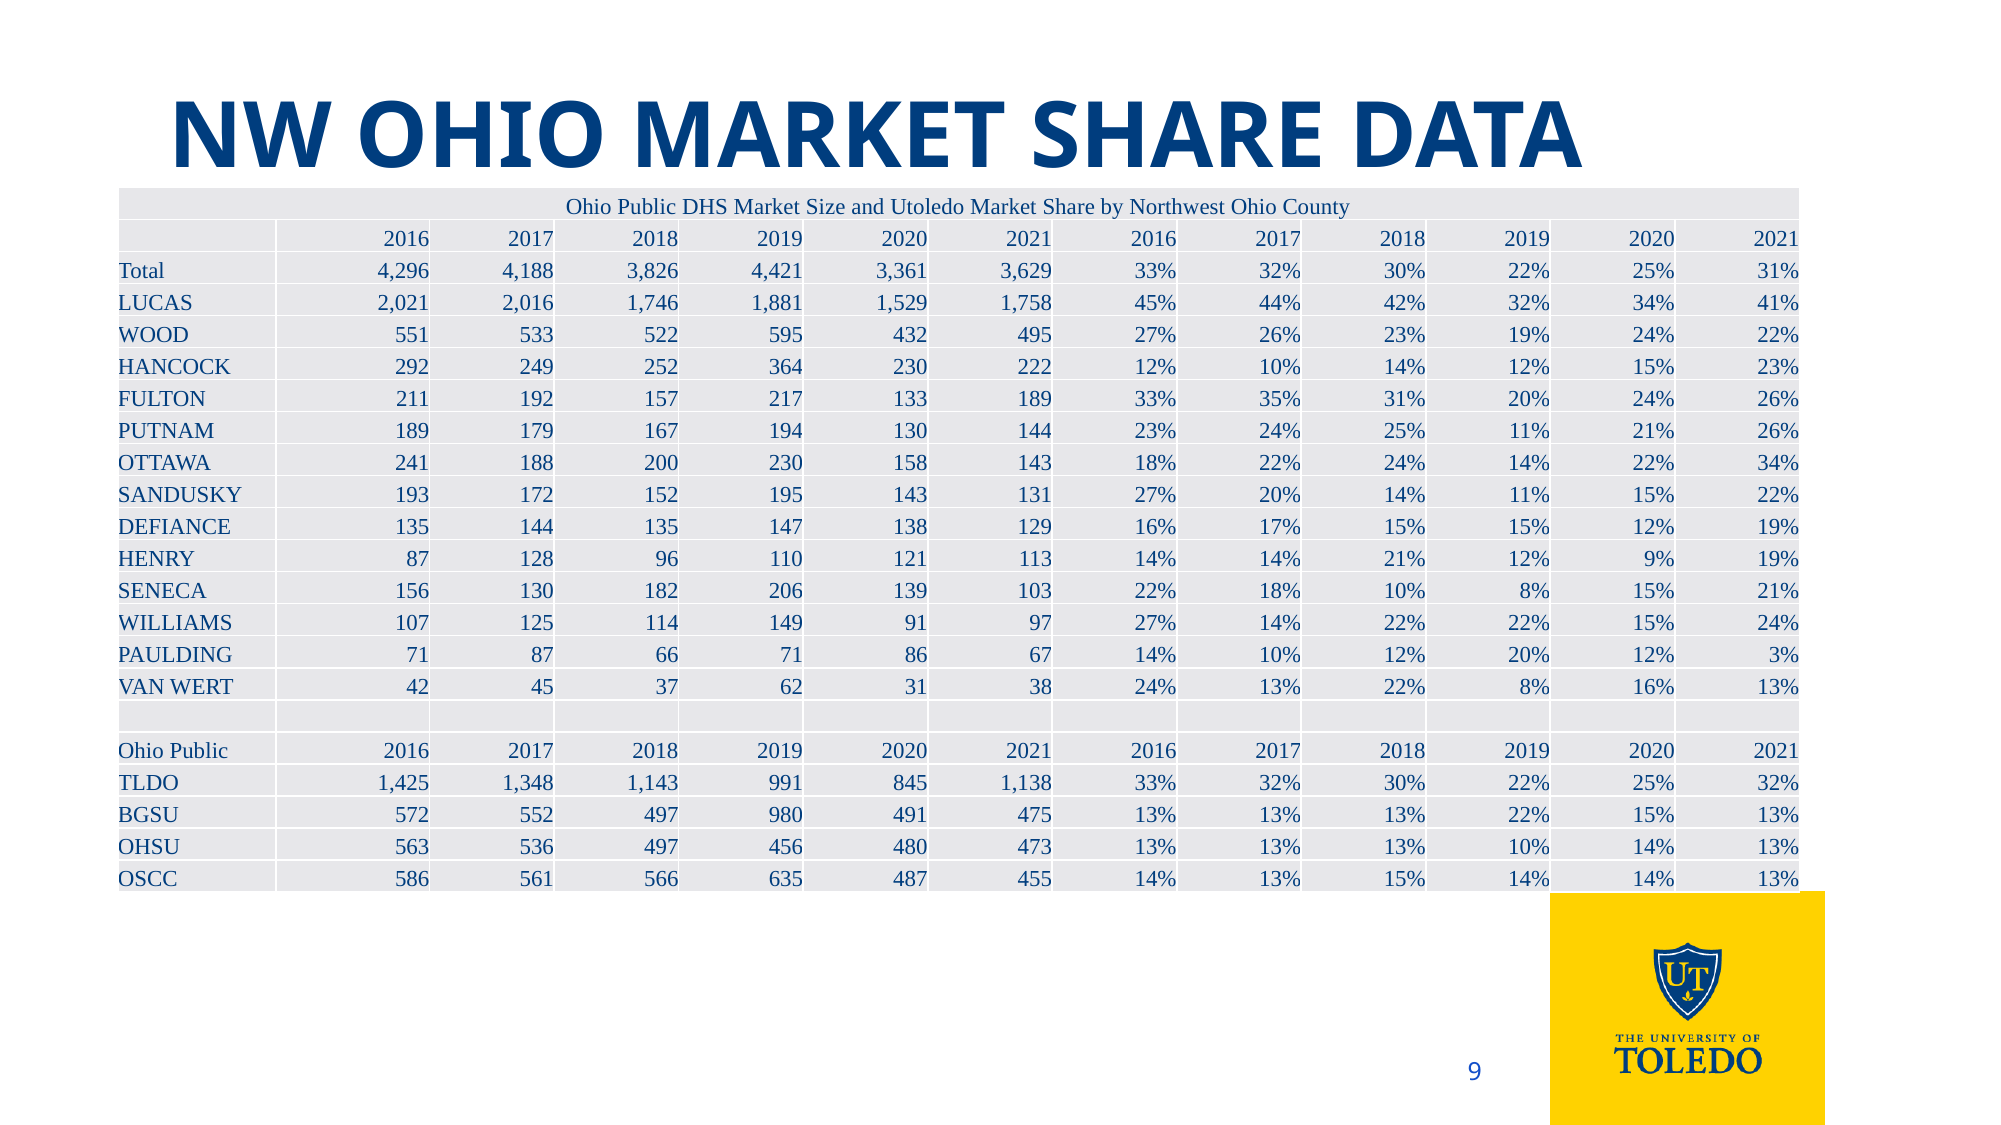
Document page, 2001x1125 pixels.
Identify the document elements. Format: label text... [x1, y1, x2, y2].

table_cell 133 [804, 380, 927, 411]
table_cell 22% [1302, 604, 1425, 635]
table_cell 14% [1053, 636, 1176, 667]
table_cell 16% [1053, 508, 1176, 539]
table_cell HANCOCK [119, 348, 275, 379]
table_cell 497 [555, 797, 678, 827]
table_cell 551 [277, 316, 429, 347]
table_cell 2019 [679, 220, 802, 251]
table_cell [1302, 701, 1425, 731]
table_cell WOOD [119, 316, 275, 347]
table_cell 24% [1551, 316, 1674, 347]
table_cell 22% [1427, 252, 1549, 283]
table_cell 10% [1178, 636, 1300, 667]
table_cell 37 [555, 669, 678, 699]
table_cell 189 [929, 380, 1051, 411]
table_cell 20% [1427, 380, 1549, 411]
table_cell [804, 701, 927, 731]
table_cell 21% [1302, 540, 1425, 571]
table_cell 10% [1178, 348, 1300, 379]
table_cell 86 [804, 636, 927, 667]
table_cell 2018 [555, 220, 678, 251]
table_cell 4,188 [430, 252, 553, 283]
table_cell 31% [1302, 380, 1425, 411]
table_cell 143 [929, 444, 1051, 475]
table_cell 138 [804, 508, 927, 539]
table_cell 107 [277, 604, 429, 635]
table_cell 1,143 [555, 765, 678, 795]
table_cell 15% [1551, 797, 1674, 827]
table_cell 15% [1551, 604, 1674, 635]
table_cell 42 [277, 669, 429, 699]
table_cell 3,826 [555, 252, 678, 283]
table_cell 200 [555, 444, 678, 475]
table_cell [277, 701, 429, 731]
table_cell 2016 [1053, 733, 1176, 763]
table_cell 15% [1302, 861, 1425, 891]
table_cell BGSU [119, 797, 275, 827]
table_cell 2018 [555, 733, 678, 763]
table_cell 991 [679, 765, 802, 795]
table_cell 595 [679, 316, 802, 347]
table_cell 12% [1551, 636, 1674, 667]
table_cell 24% [1676, 604, 1799, 635]
table_cell 18% [1053, 444, 1176, 475]
table_cell 1,881 [679, 284, 802, 315]
table_cell 2,021 [277, 284, 429, 315]
table_cell OSCC [119, 861, 275, 891]
table_cell 206 [679, 572, 802, 603]
table_cell 114 [555, 604, 678, 635]
table_cell [679, 701, 802, 731]
table_cell 125 [430, 604, 553, 635]
table_cell 586 [277, 861, 429, 891]
table_cell 230 [804, 348, 927, 379]
table_cell VAN WERT [119, 669, 275, 699]
table_cell 13% [1676, 829, 1799, 859]
table_cell 2017 [430, 220, 553, 251]
table_cell 211 [277, 380, 429, 411]
title Nw ohio Market Share data [168, 69, 1825, 188]
table_cell 23% [1676, 348, 1799, 379]
table_cell 8% [1427, 669, 1549, 699]
table_cell 193 [277, 476, 429, 507]
table_cell 572 [277, 797, 429, 827]
table_cell 22% [1676, 476, 1799, 507]
table_cell Total [119, 252, 275, 283]
table_cell 25% [1551, 252, 1674, 283]
table_cell 38 [929, 669, 1051, 699]
table_cell 552 [430, 797, 553, 827]
table_cell 18% [1178, 572, 1300, 603]
table_cell 10% [1427, 829, 1549, 859]
table_cell 71 [277, 636, 429, 667]
table_cell [929, 701, 1051, 731]
table_cell 12% [1551, 508, 1674, 539]
table_cell 19% [1676, 540, 1799, 571]
table_cell 45 [430, 669, 553, 699]
table_cell 230 [679, 444, 802, 475]
table_cell 44% [1178, 284, 1300, 315]
table_cell 241 [277, 444, 429, 475]
table_cell 2017 [1178, 733, 1300, 763]
table_cell 473 [929, 829, 1051, 859]
table_cell 2016 [1053, 220, 1176, 251]
table_cell 2019 [1427, 733, 1549, 763]
table_cell 497 [555, 829, 678, 859]
table_cell 22% [1427, 797, 1549, 827]
table_cell 33% [1053, 380, 1176, 411]
table_cell 33% [1053, 765, 1176, 795]
table_cell 3,361 [804, 252, 927, 283]
table_cell 292 [277, 348, 429, 379]
table_cell 192 [430, 380, 553, 411]
table_cell 42% [1302, 284, 1425, 315]
table_cell [119, 701, 275, 731]
table_cell 144 [430, 508, 553, 539]
table_cell 188 [430, 444, 553, 475]
table_cell [1551, 701, 1674, 731]
table_cell 455 [929, 861, 1051, 891]
table_cell 22% [1302, 669, 1425, 699]
table_cell 96 [555, 540, 678, 571]
table_header Ohio Public DHS Market Size and Utoledo Market Share by Northwest Ohio County [119, 188, 1799, 219]
table_cell 15% [1551, 348, 1674, 379]
table_cell 26% [1178, 316, 1300, 347]
table_cell 87 [277, 540, 429, 571]
table_cell 131 [929, 476, 1051, 507]
table_cell 13% [1676, 797, 1799, 827]
table_cell 12% [1427, 540, 1549, 571]
table_cell 121 [804, 540, 927, 571]
table_cell 32% [1178, 765, 1300, 795]
table_cell 13% [1302, 829, 1425, 859]
table_cell 495 [929, 316, 1051, 347]
table_cell 20% [1427, 636, 1549, 667]
table_cell SENECA [119, 572, 275, 603]
table_cell 249 [430, 348, 553, 379]
table_cell 9% [1551, 540, 1674, 571]
table_cell 195 [679, 476, 802, 507]
table_cell 45% [1053, 284, 1176, 315]
table_cell 14% [1551, 861, 1674, 891]
table_cell 217 [679, 380, 802, 411]
table_cell 26% [1676, 380, 1799, 411]
table_cell 87 [430, 636, 553, 667]
table_cell 143 [804, 476, 927, 507]
table_cell 67 [929, 636, 1051, 667]
table_cell 158 [804, 444, 927, 475]
table_cell 13% [1053, 829, 1176, 859]
table_cell 31% [1676, 252, 1799, 283]
table_cell 1,746 [555, 284, 678, 315]
table_cell 2019 [679, 733, 802, 763]
table_cell 14% [1551, 829, 1674, 859]
table_cell 4,296 [277, 252, 429, 283]
table_cell 179 [430, 412, 553, 443]
table_cell 16% [1551, 669, 1674, 699]
table_cell 110 [679, 540, 802, 571]
table_cell [1676, 701, 1799, 731]
table_cell SANDUSKY [119, 476, 275, 507]
table_cell 487 [804, 861, 927, 891]
table_cell 13% [1178, 797, 1300, 827]
table_cell 635 [679, 861, 802, 891]
table_cell 13% [1053, 797, 1176, 827]
table_cell 480 [804, 829, 927, 859]
table_cell 156 [277, 572, 429, 603]
table_cell 3,629 [929, 252, 1051, 283]
table_cell 2019 [1427, 220, 1549, 251]
table_cell 491 [804, 797, 927, 827]
table_cell 15% [1302, 508, 1425, 539]
table_cell 11% [1427, 476, 1549, 507]
table_cell [430, 701, 553, 731]
table_cell 21% [1551, 412, 1674, 443]
table_cell 8% [1427, 572, 1549, 603]
table_cell 2016 [277, 220, 429, 251]
table_cell 2021 [929, 220, 1051, 251]
table_cell 147 [679, 508, 802, 539]
table_cell 3% [1676, 636, 1799, 667]
table_cell 25% [1551, 765, 1674, 795]
table_cell 26% [1676, 412, 1799, 443]
slide_number 9 [1031, 1042, 1482, 1103]
table_cell 14% [1302, 348, 1425, 379]
table_cell 13% [1302, 797, 1425, 827]
table_cell 12% [1302, 636, 1425, 667]
table_cell HENRY [119, 540, 275, 571]
table_cell 563 [277, 829, 429, 859]
table_cell 14% [1427, 444, 1549, 475]
table_cell 845 [804, 765, 927, 795]
table_cell 14% [1053, 540, 1176, 571]
table_cell 12% [1427, 348, 1549, 379]
table_cell 139 [804, 572, 927, 603]
table_cell 2017 [1178, 220, 1300, 251]
table_cell 2020 [1551, 220, 1674, 251]
table_cell 1,758 [929, 284, 1051, 315]
table_cell 222 [929, 348, 1051, 379]
table_cell 34% [1551, 284, 1674, 315]
table_cell 15% [1551, 572, 1674, 603]
table_cell 172 [430, 476, 553, 507]
table_cell 22% [1178, 444, 1300, 475]
table_cell 113 [929, 540, 1051, 571]
table_cell DEFIANCE [119, 508, 275, 539]
table_cell 149 [679, 604, 802, 635]
table_cell 456 [679, 829, 802, 859]
table_cell 15% [1427, 508, 1549, 539]
table_cell 1,138 [929, 765, 1051, 795]
table_cell 32% [1178, 252, 1300, 283]
table_cell 980 [679, 797, 802, 827]
table_cell 13% [1178, 669, 1300, 699]
table_cell 32% [1676, 765, 1799, 795]
table_cell 34% [1676, 444, 1799, 475]
table_cell 27% [1053, 316, 1176, 347]
table_cell 2018 [1302, 220, 1425, 251]
table_cell 1,348 [430, 765, 553, 795]
table_cell 135 [555, 508, 678, 539]
table_cell 130 [430, 572, 553, 603]
table_cell 13% [1676, 669, 1799, 699]
table_cell 22% [1427, 604, 1549, 635]
table_cell 14% [1178, 540, 1300, 571]
table_cell 2020 [1551, 733, 1674, 763]
table_cell OHSU [119, 829, 275, 859]
table_cell 1,425 [277, 765, 429, 795]
table_cell 182 [555, 572, 678, 603]
table_cell [1427, 701, 1549, 731]
table_cell 13% [1178, 861, 1300, 891]
table_cell 128 [430, 540, 553, 571]
table_cell 4,421 [679, 252, 802, 283]
table_cell WILLIAMS [119, 604, 275, 635]
table_cell 2,016 [430, 284, 553, 315]
table_cell 22% [1053, 572, 1176, 603]
table_cell 24% [1551, 380, 1674, 411]
table_cell 167 [555, 412, 678, 443]
table_cell [555, 701, 678, 731]
table_cell 31 [804, 669, 927, 699]
table_cell 23% [1053, 412, 1176, 443]
table_cell 189 [277, 412, 429, 443]
table_cell 536 [430, 829, 553, 859]
table_cell 97 [929, 604, 1051, 635]
table_cell 24% [1302, 444, 1425, 475]
table_cell 14% [1053, 861, 1176, 891]
table_cell 144 [929, 412, 1051, 443]
table_cell [1178, 701, 1300, 731]
table_cell PAULDING [119, 636, 275, 667]
table_cell 14% [1427, 861, 1549, 891]
table_cell OTTAWA [119, 444, 275, 475]
table_cell 71 [679, 636, 802, 667]
table_cell 11% [1427, 412, 1549, 443]
table_cell 10% [1302, 572, 1425, 603]
table_cell 22% [1551, 444, 1674, 475]
table_cell 13% [1178, 829, 1300, 859]
table_cell [119, 220, 275, 251]
table_cell 157 [555, 380, 678, 411]
table_cell 2018 [1302, 733, 1425, 763]
table_cell 20% [1178, 476, 1300, 507]
table_cell 2020 [804, 220, 927, 251]
table_cell 17% [1178, 508, 1300, 539]
table_cell 62 [679, 669, 802, 699]
table_cell 14% [1302, 476, 1425, 507]
table_cell 1,529 [804, 284, 927, 315]
table_cell 561 [430, 861, 553, 891]
table_cell 19% [1676, 508, 1799, 539]
table_cell 21% [1676, 572, 1799, 603]
table_cell 25% [1302, 412, 1425, 443]
table_cell 364 [679, 348, 802, 379]
table_cell 2020 [804, 733, 927, 763]
table_cell 13% [1676, 861, 1799, 891]
table_cell 533 [430, 316, 553, 347]
table_cell 522 [555, 316, 678, 347]
table_cell PUTNAM [119, 412, 275, 443]
table_cell 35% [1178, 380, 1300, 411]
table_cell 152 [555, 476, 678, 507]
table_cell 2021 [1676, 220, 1799, 251]
table_cell 475 [929, 797, 1051, 827]
table_cell 91 [804, 604, 927, 635]
table_cell 19% [1427, 316, 1549, 347]
table_cell LUCAS [119, 284, 275, 315]
table_cell 23% [1302, 316, 1425, 347]
table_cell 252 [555, 348, 678, 379]
table_cell 22% [1676, 316, 1799, 347]
table_cell 33% [1053, 252, 1176, 283]
table_cell 24% [1178, 412, 1300, 443]
table_cell 103 [929, 572, 1051, 603]
table_cell 14% [1178, 604, 1300, 635]
table_cell 12% [1053, 348, 1176, 379]
table_cell 27% [1053, 604, 1176, 635]
table_cell 432 [804, 316, 927, 347]
table_cell 41% [1676, 284, 1799, 315]
table_cell 2016 [277, 733, 429, 763]
table_cell Ohio Public [119, 733, 275, 763]
table_cell 194 [679, 412, 802, 443]
table_cell [1053, 701, 1176, 731]
table_cell 32% [1427, 284, 1549, 315]
table_cell 24% [1053, 669, 1176, 699]
table_cell 22% [1427, 765, 1549, 795]
table_cell 130 [804, 412, 927, 443]
table_cell 2017 [430, 733, 553, 763]
table_cell TLDO [119, 765, 275, 795]
table_cell 30% [1302, 252, 1425, 283]
table_cell 2021 [929, 733, 1051, 763]
picture [1550, 890, 1825, 1125]
table_cell 135 [277, 508, 429, 539]
table_cell 129 [929, 508, 1051, 539]
table_cell 66 [555, 636, 678, 667]
table_cell 566 [555, 861, 678, 891]
table_cell 27% [1053, 476, 1176, 507]
table_cell 15% [1551, 476, 1674, 507]
table_cell 30% [1302, 765, 1425, 795]
table_cell FULTON [119, 380, 275, 411]
table_cell 2021 [1676, 733, 1799, 763]
